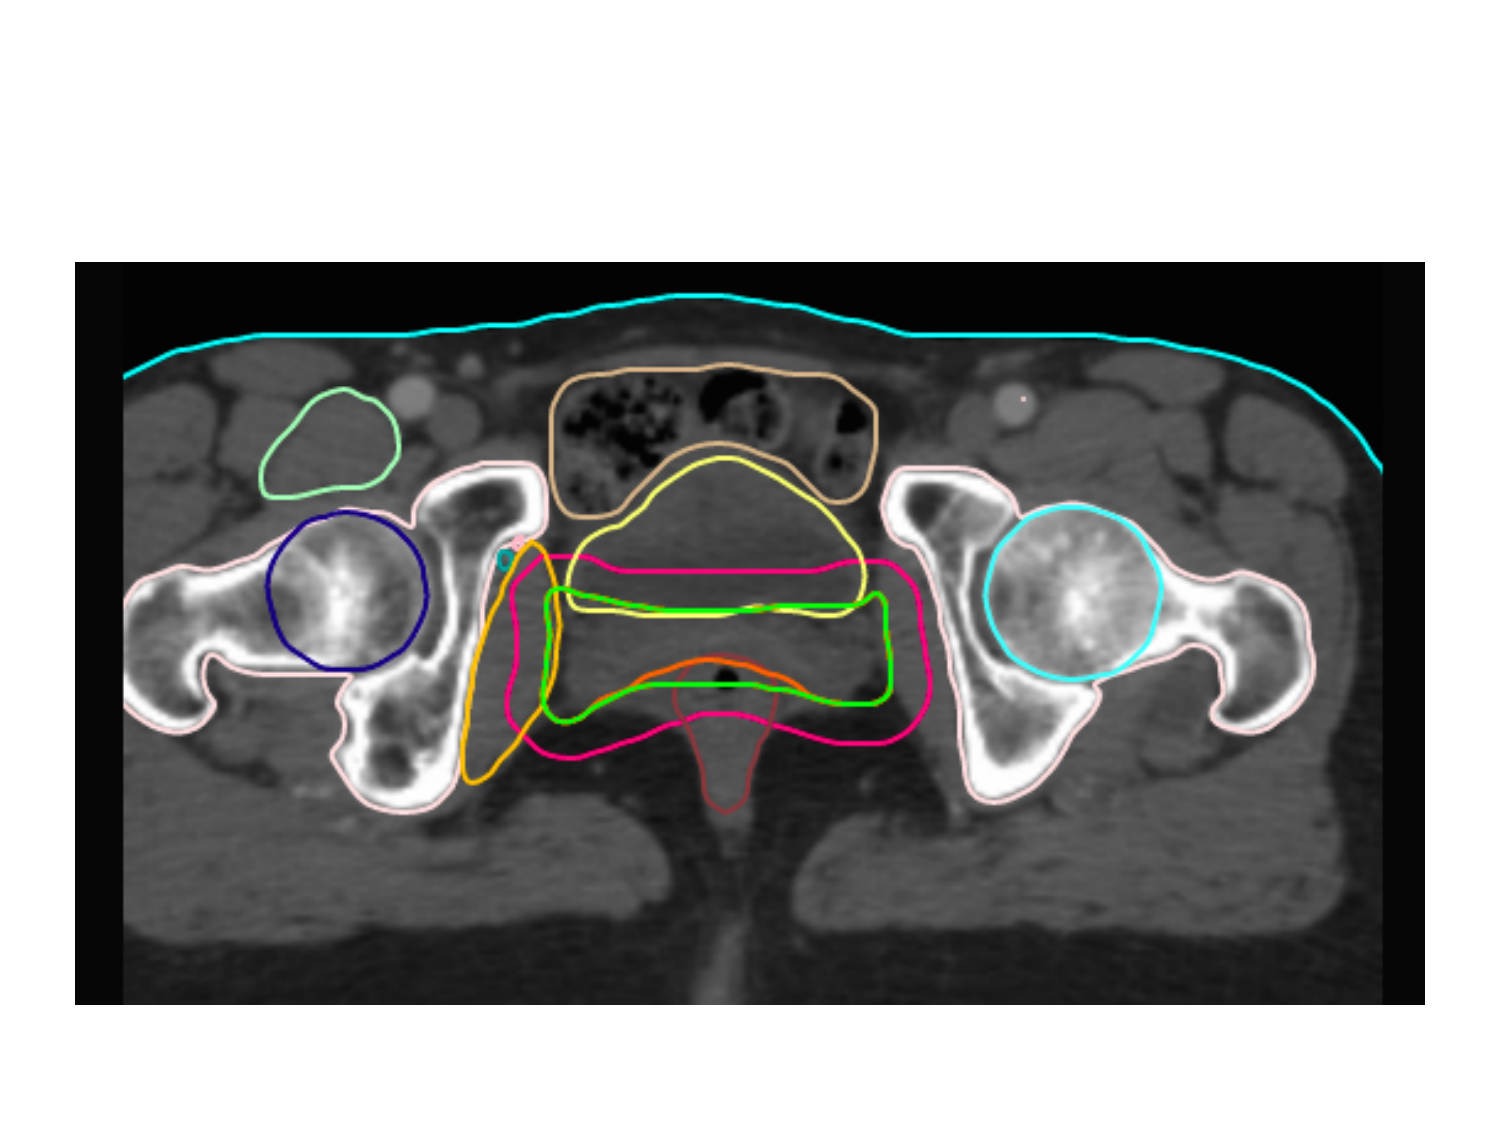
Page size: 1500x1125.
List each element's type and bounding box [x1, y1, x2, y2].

list [74, 262, 1426, 1006]
